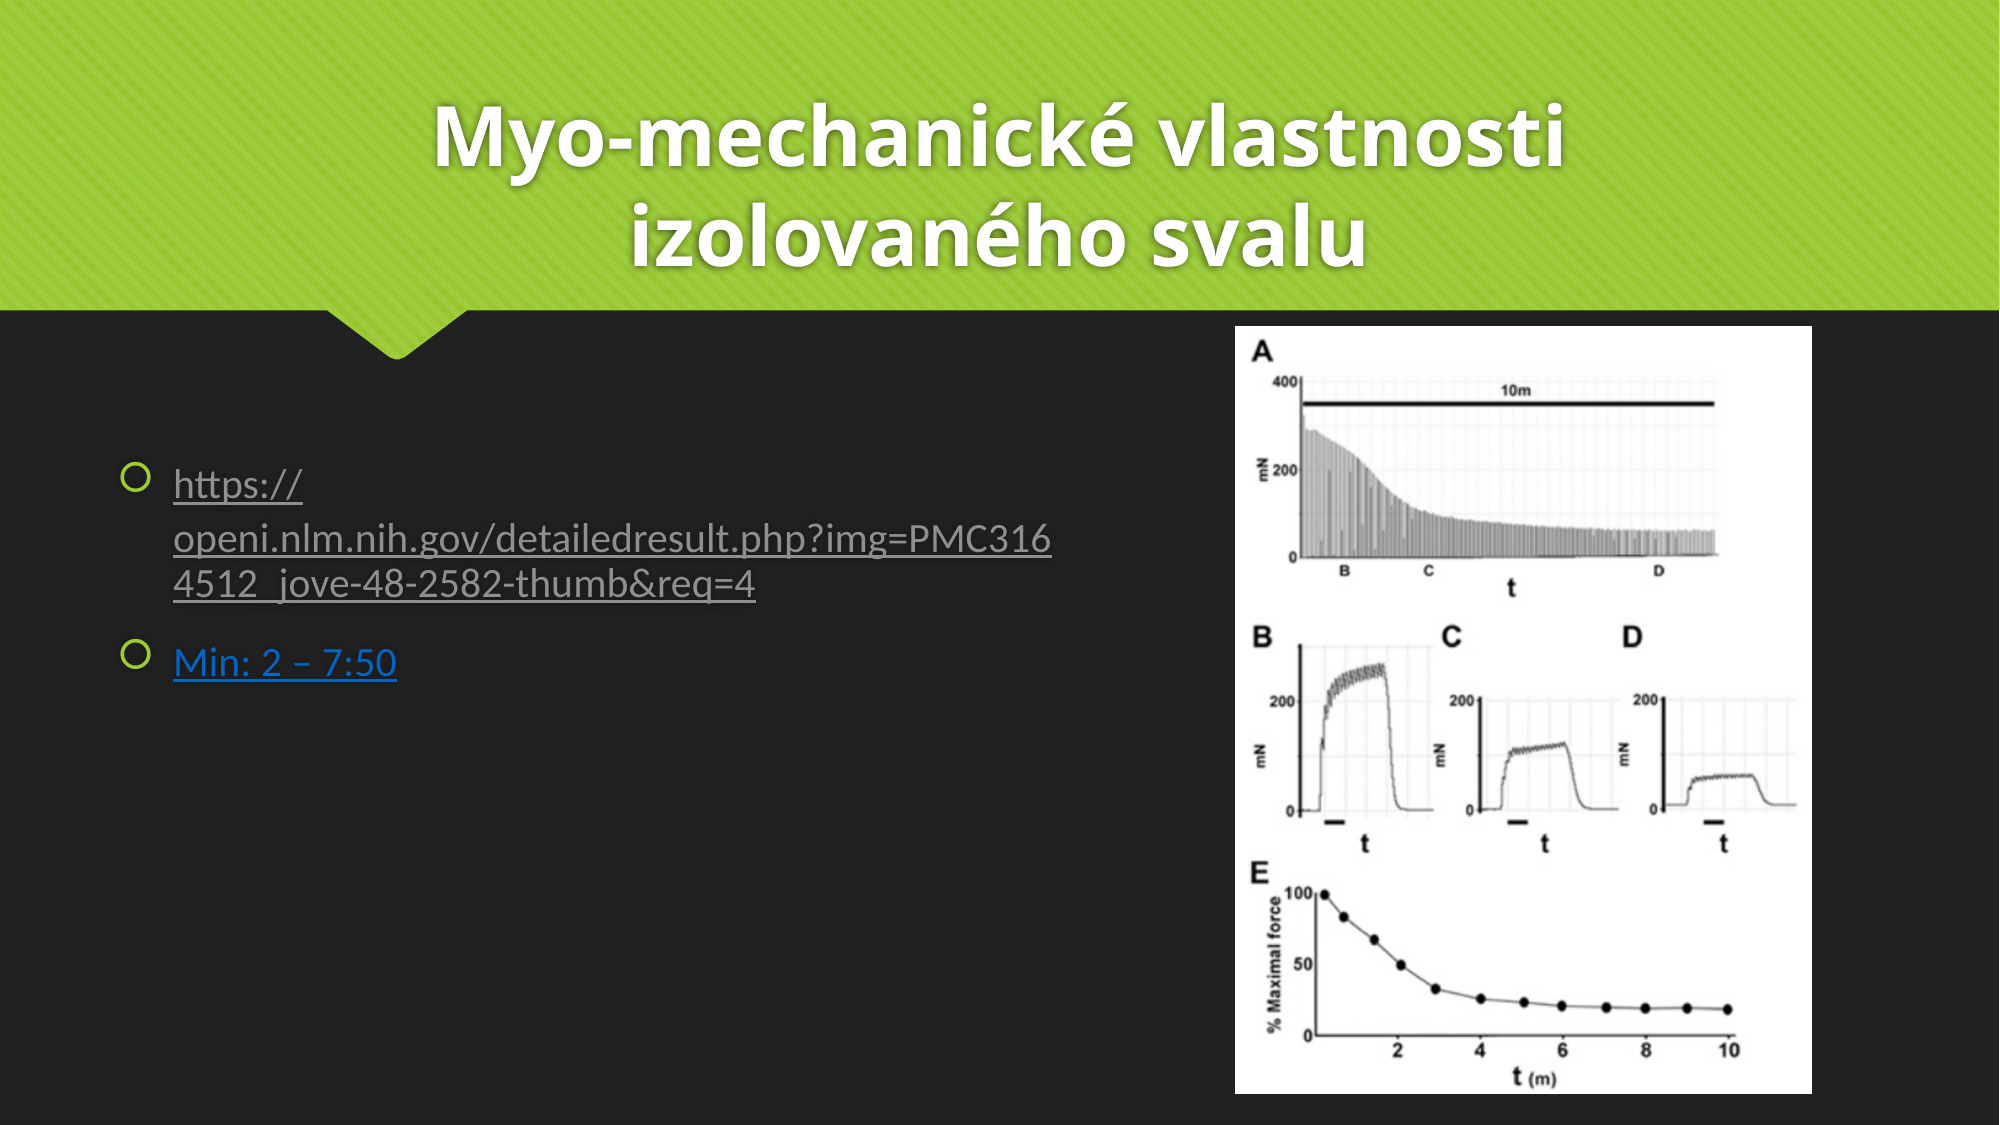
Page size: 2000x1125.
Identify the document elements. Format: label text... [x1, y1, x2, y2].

picture [1235, 326, 1812, 1095]
list https://openi.nlm.nih.gov/detailedresult.php?img=PMC3164512_jove-48-2582-thumb&req=4 Min: 2 – 7:50 [101, 220, 1083, 873]
title Myo-mechanické vlastnosti izolovaného svalu [300, 42, 1699, 291]
